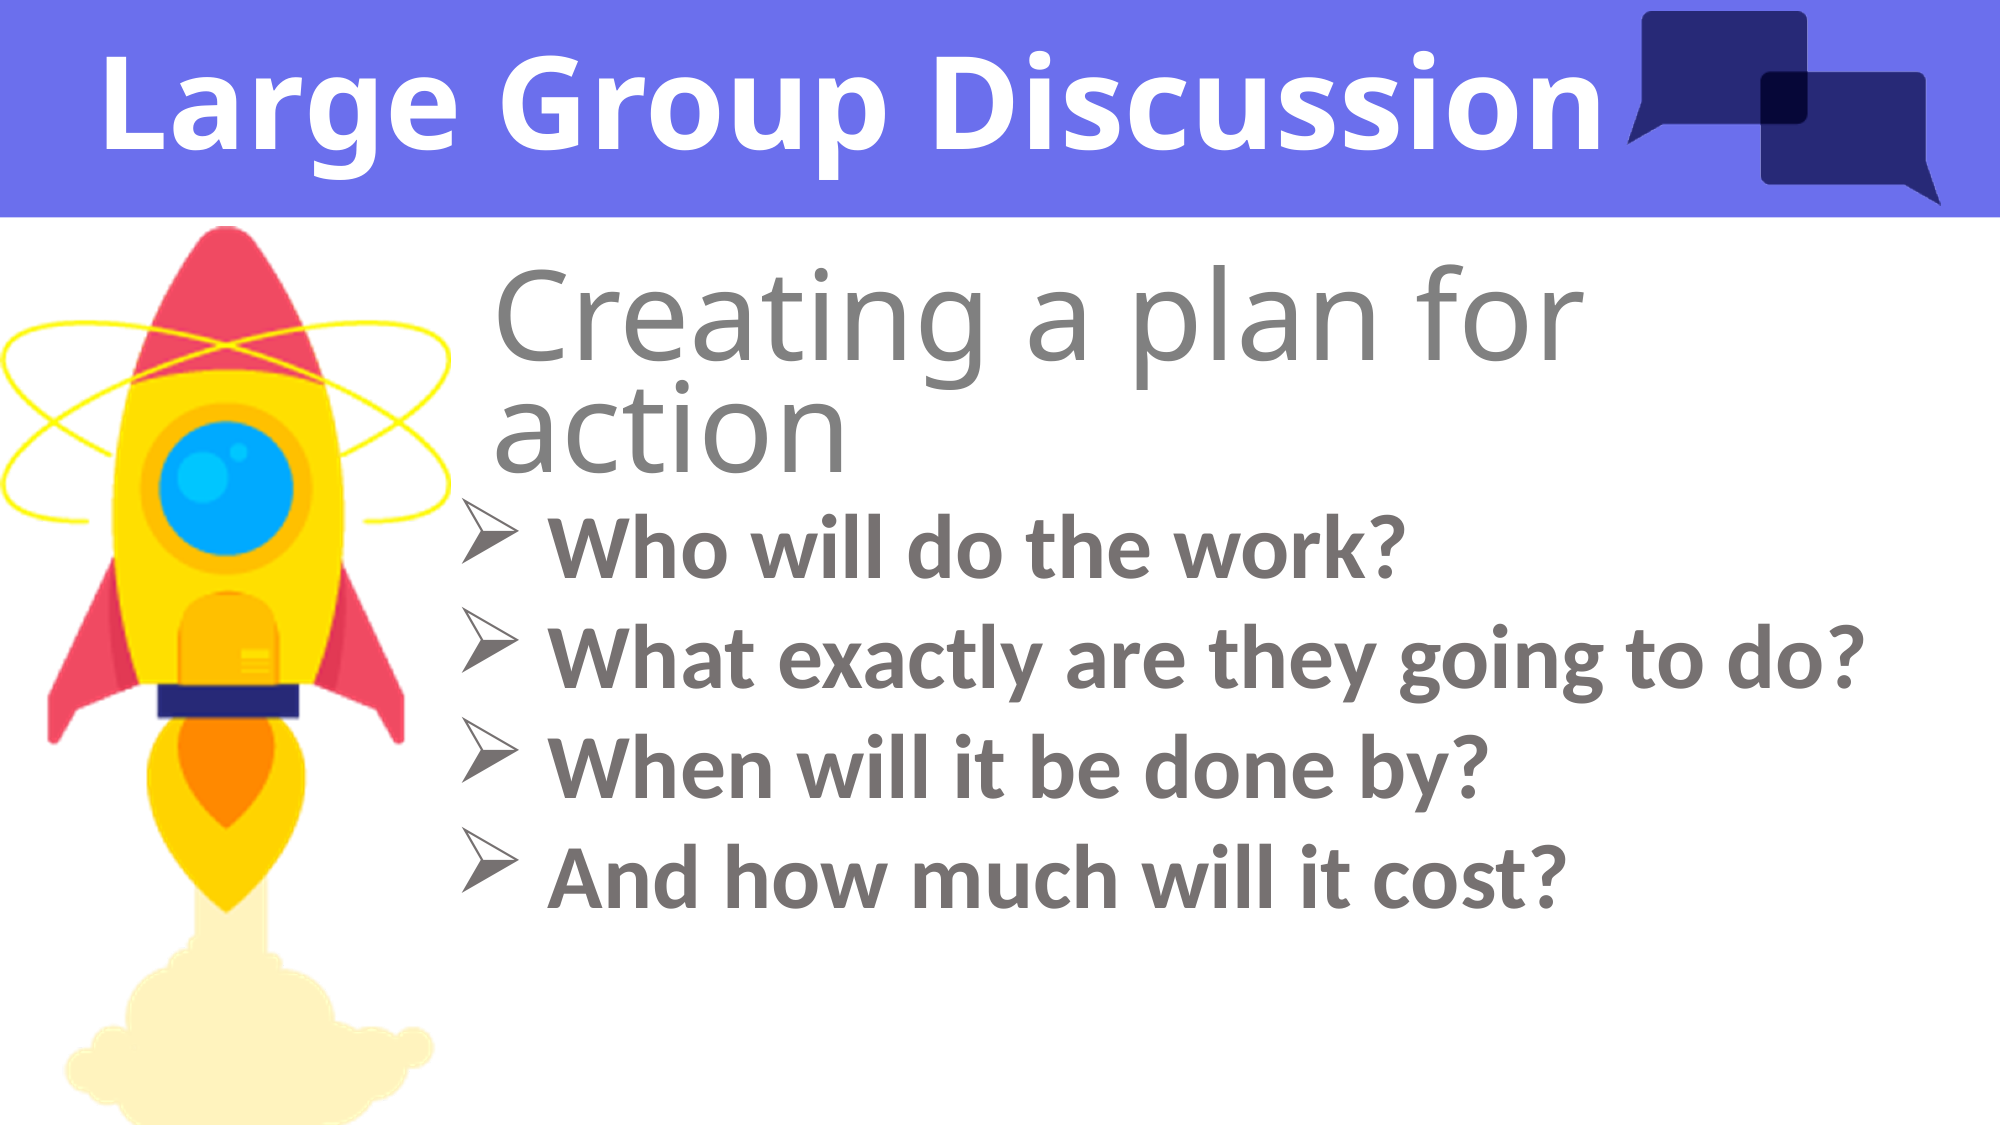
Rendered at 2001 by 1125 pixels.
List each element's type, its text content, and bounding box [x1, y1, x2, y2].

picture [0, 226, 451, 1125]
text_box [0, 0, 2000, 218]
text_box Creating a plan for action [476, 266, 1807, 479]
picture [1626, 11, 1941, 206]
text_box Who will do the work? What exactly are they going to do? When will it be done by? And how much will it cost? [451, 479, 1905, 935]
text_box Large Group Discussion [81, 30, 1806, 248]
